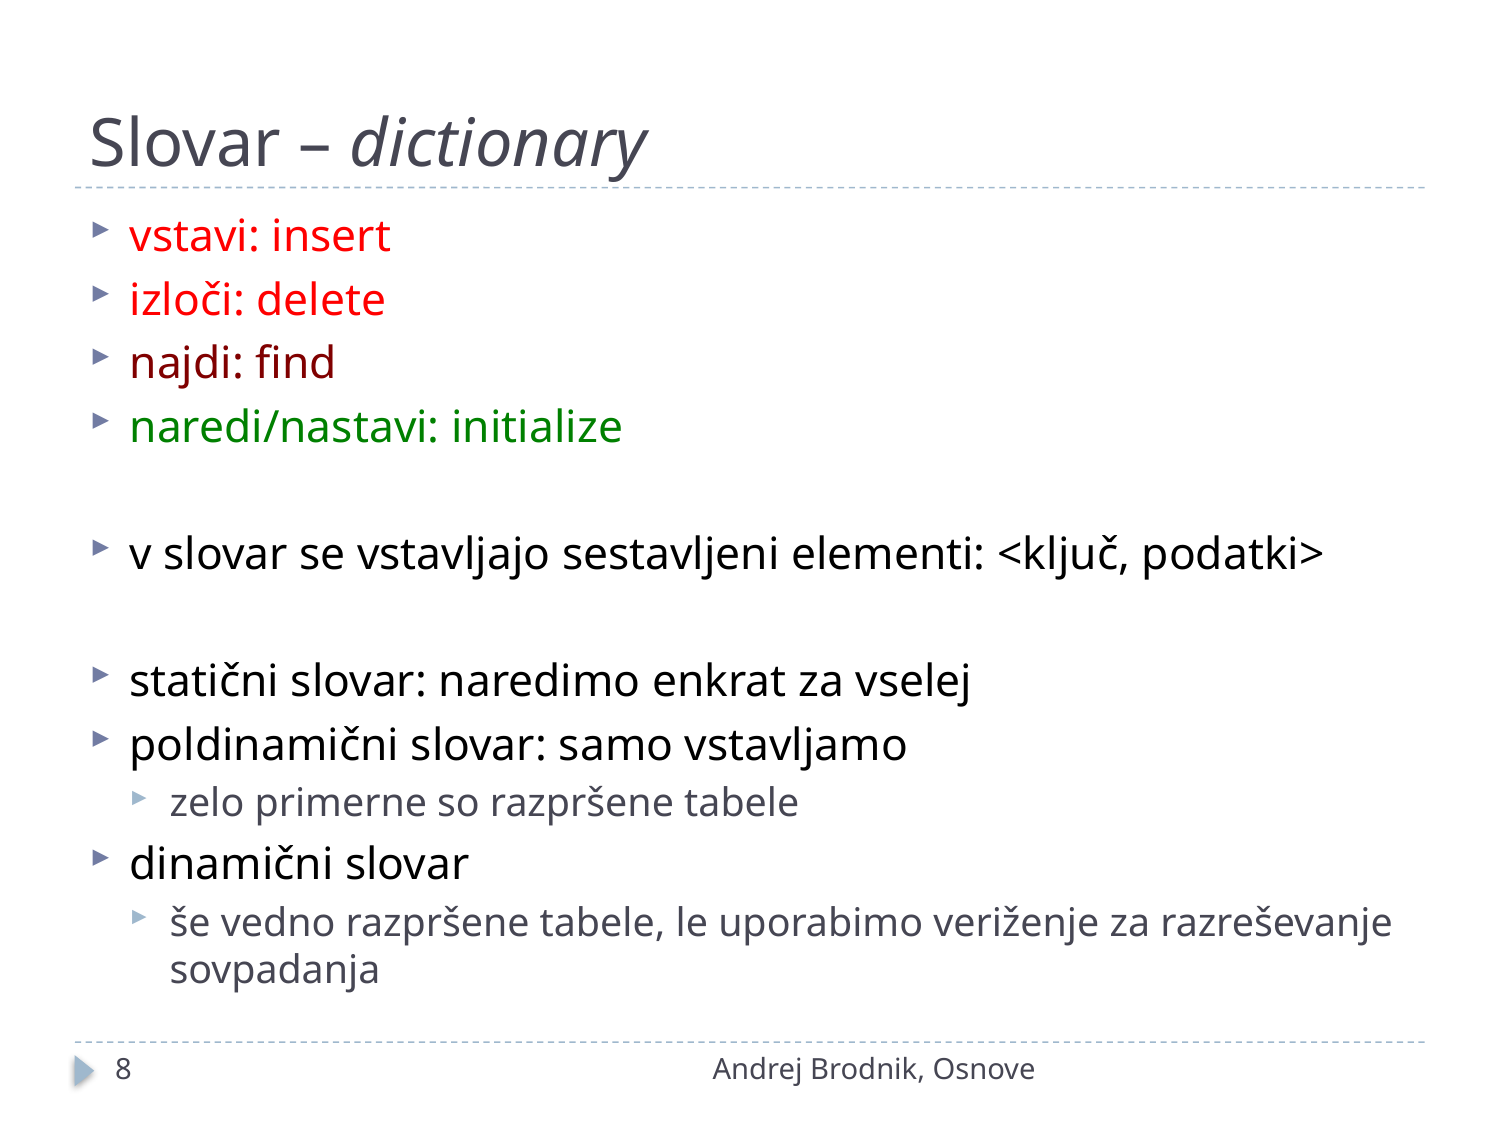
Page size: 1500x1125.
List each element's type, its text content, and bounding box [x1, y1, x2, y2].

title Slovar – dictionary [75, 24, 1425, 188]
footer Andrej Brodnik, Osnove [475, 1042, 1051, 1103]
list vstavi: insert izloči: delete najdi: find naredi/nastavi: initialize v slovar se vstavljajo sestavljeni elementi: <ključ, podatki> statični slovar: naredimo enkrat za vselej poldinamični slovar: samo vstavljamo zelo primerne so razpršene tabele dinamični slovar še vedno razpršene tabele, le uporabimo veriženje za razreševanje sovpadanja [75, 200, 1425, 1010]
slide_number 8 [100, 1042, 426, 1103]
